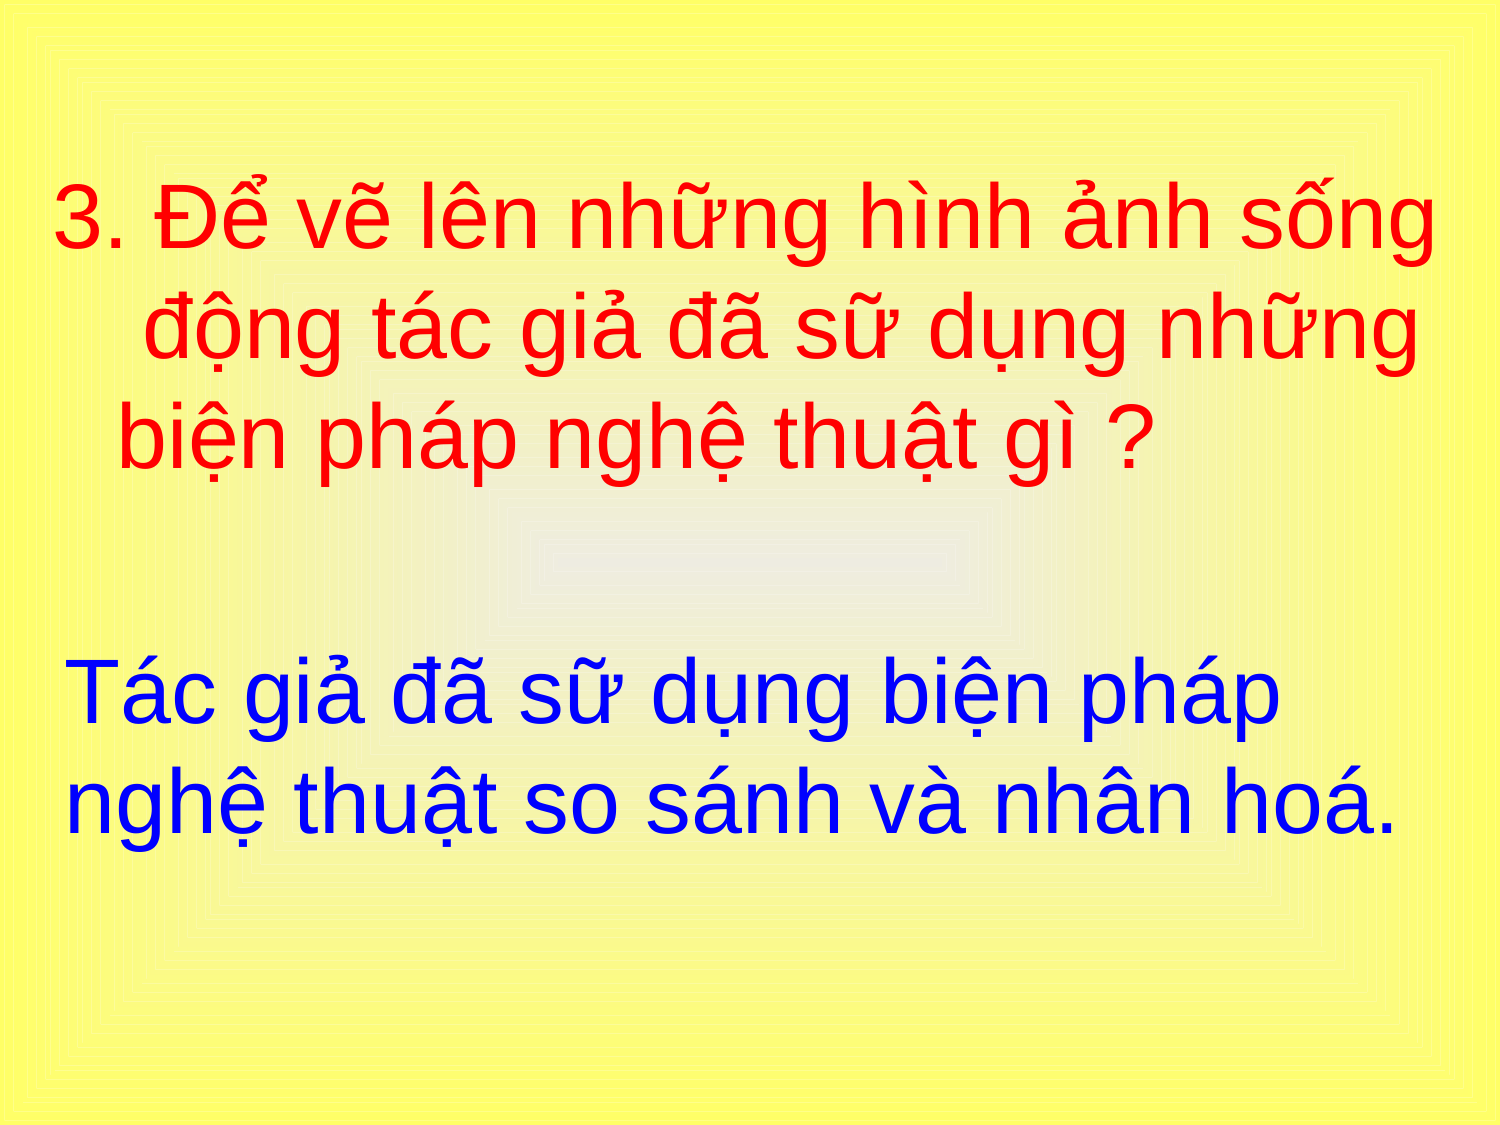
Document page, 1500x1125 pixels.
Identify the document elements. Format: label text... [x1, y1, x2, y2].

text_box 3. Để vẽ lên những hình ảnh sống động tác giả đã sữ dụng những biện pháp nghệ thuật gì ? [37, 149, 1500, 495]
text_box Tác giả đã sữ dụng biện pháp nghệ thuật so sánh và nhân hoá. [50, 624, 1500, 860]
